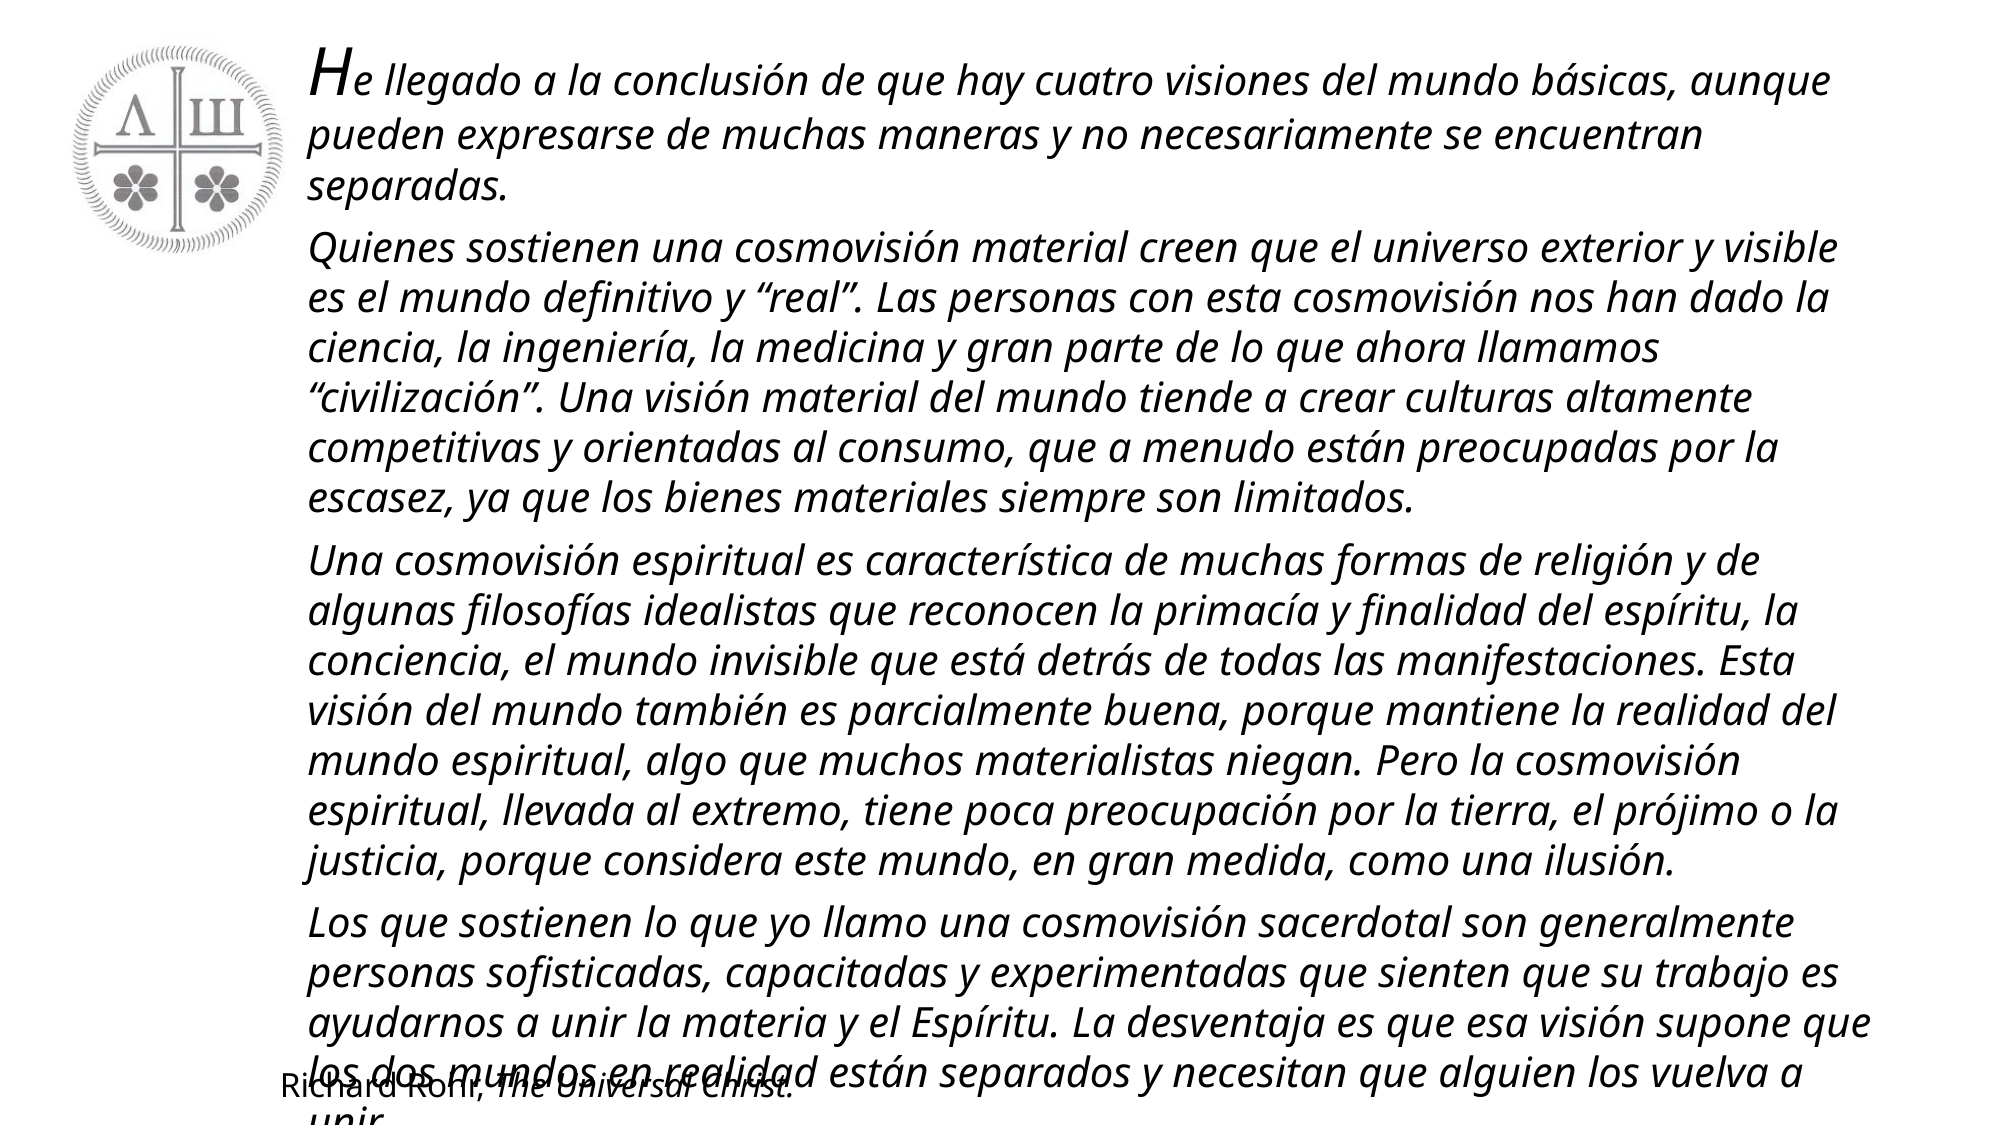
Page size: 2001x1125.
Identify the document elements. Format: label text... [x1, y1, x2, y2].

text_box Richard Rohr, The Universal Christ. [265, 1056, 811, 1112]
text_box [975, 537, 1025, 588]
picture [65, 36, 293, 264]
text_box He llegado a la conclusión de que hay cuatro visiones del mundo básicas, aunque pueden expresarse de muchas maneras y no necesariamente se encuentran separadas. Quienes sostienen una cosmovisión material creen que el universo exterior y visible es el mundo definitivo y “real”. Las personas con esta cosmovisión nos han dado la ciencia, la ingeniería, la medicina y gran parte de lo que ahora llamamos “civilización”. Una visión material del mundo tiende a crear culturas altamente competitivas y orientadas al consumo, que a menudo están preocupadas por la escasez, ya que los bienes materiales siempre son limitados. Una cosmovisión espiritual es característica de muchas formas de religión y de algunas filosofías idealistas que reconocen la primacía y finalidad del espíritu, la conciencia, el mundo invisible que está detrás de todas las manifestaciones. Esta visión del mundo también es parcialmente buena, porque mantiene la realidad del mundo espiritual, algo que muchos materialistas niegan. Pero la cosmovisión espiritual, llevada al extremo, tiene poca preocupación por la tierra, el prójimo o la justicia, porque considera este mundo, en gran medida, como una ilusión. Los que sostienen lo que yo llamo una cosmovisión sacerdotal son generalmente personas sofisticadas, capacitadas y experimentadas que sienten que su trabajo es ayudarnos a unir la materia y el Espíritu. La desventaja es que esa visión supone que los dos mundos en realidad están separados y necesitan que alguien los vuelva a unir. [292, 20, 1893, 1125]
